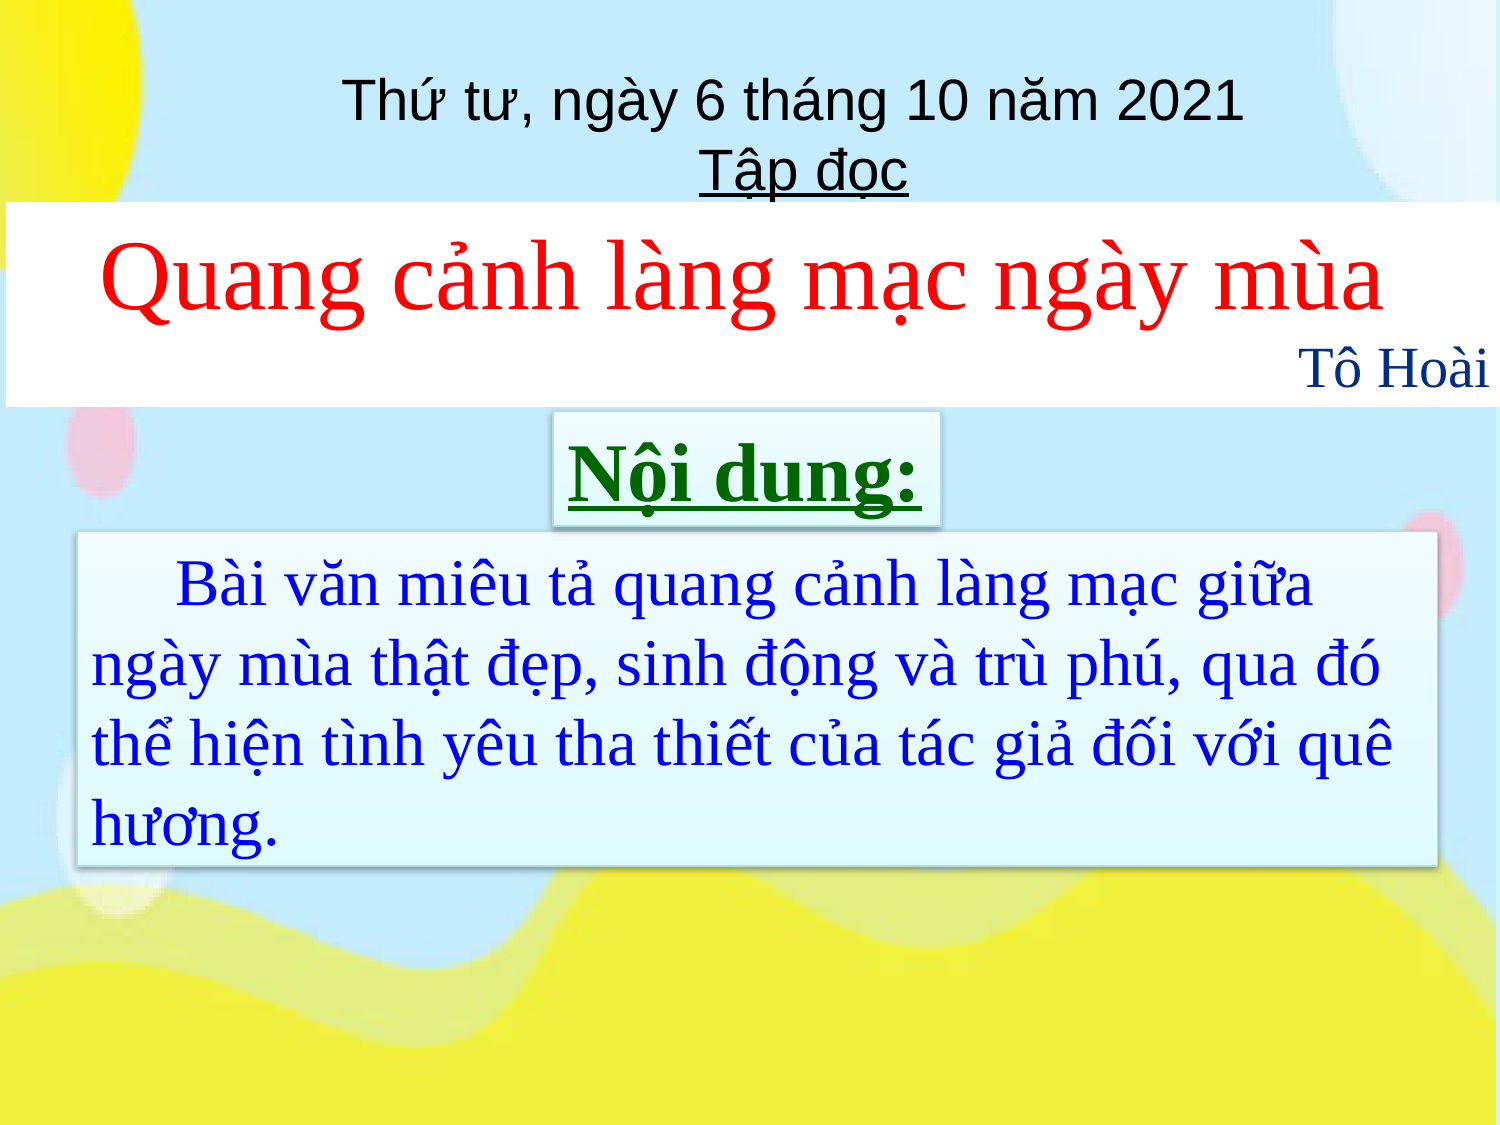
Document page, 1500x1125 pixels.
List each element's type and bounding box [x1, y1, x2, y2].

list [0, 0, 1496, 1125]
